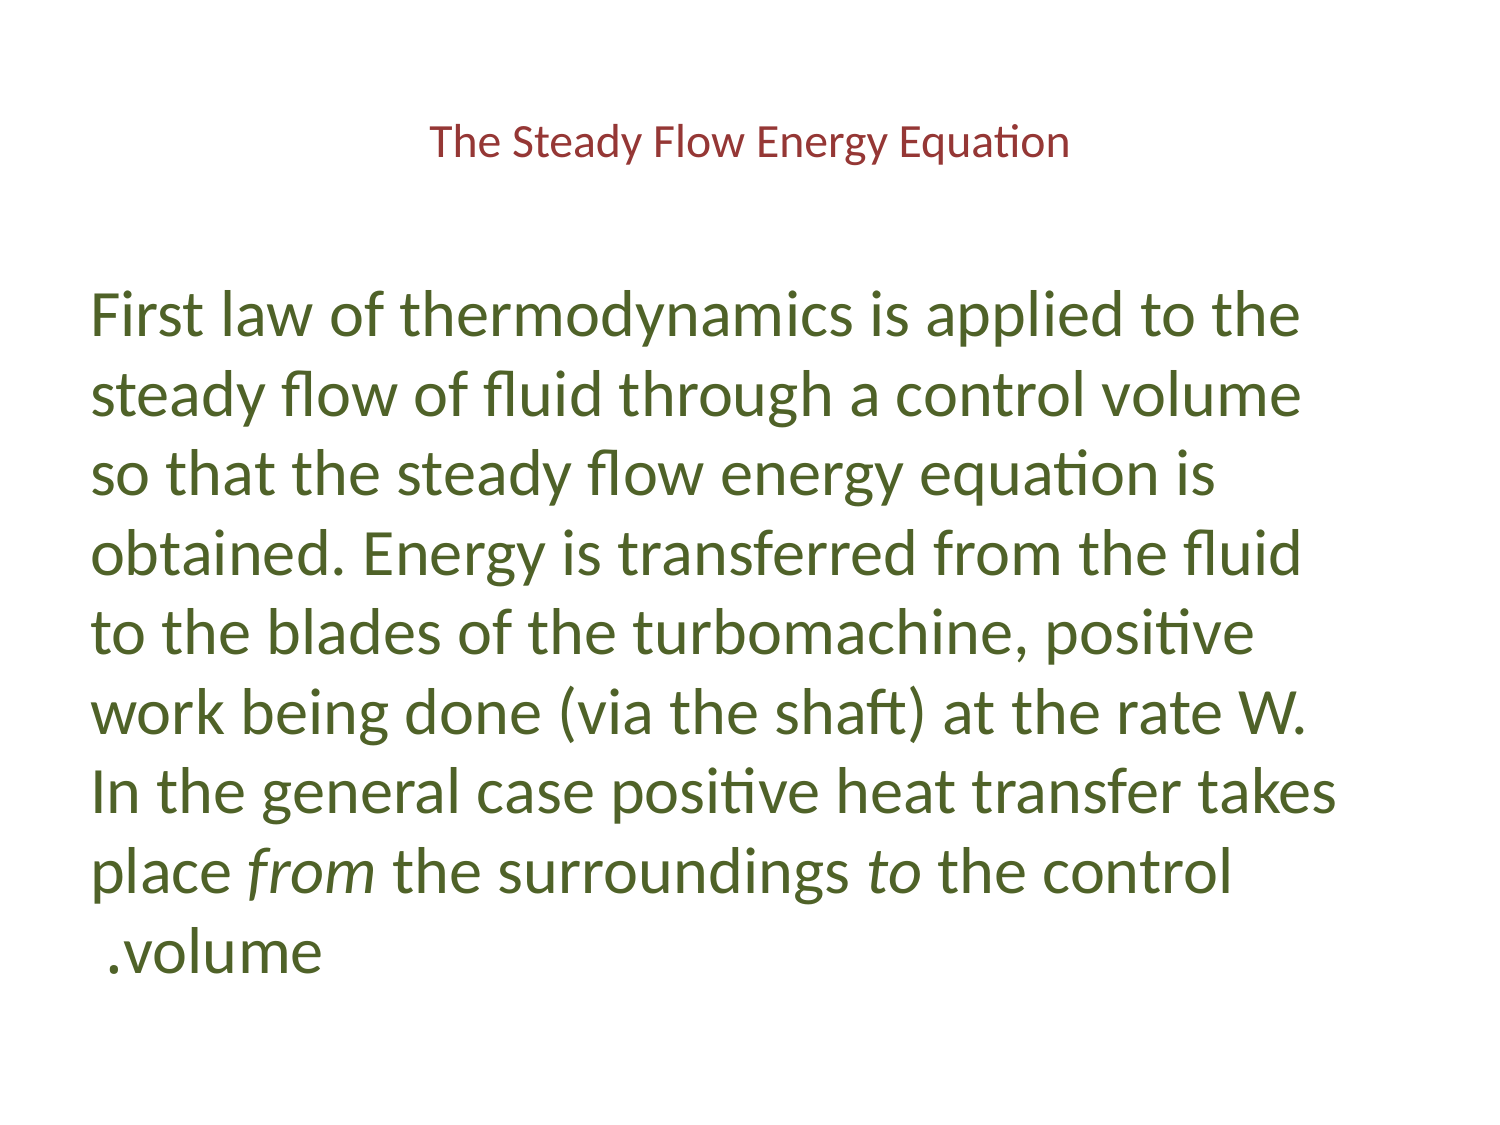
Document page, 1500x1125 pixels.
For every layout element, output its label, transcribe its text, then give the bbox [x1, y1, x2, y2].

title The Steady Flow Energy Equation [75, 45, 1425, 233]
list First law of thermodynamics is applied to the steady flow of fluid through a control volume so that the steady flow energy equation is obtained. Energy is transferred from the fluid to the blades of the turbomachine, positive work being done (via the shaft) at the rate W. In the general case positive heat transfer takes place from the surroundings to the control volume. [75, 262, 1425, 1005]
